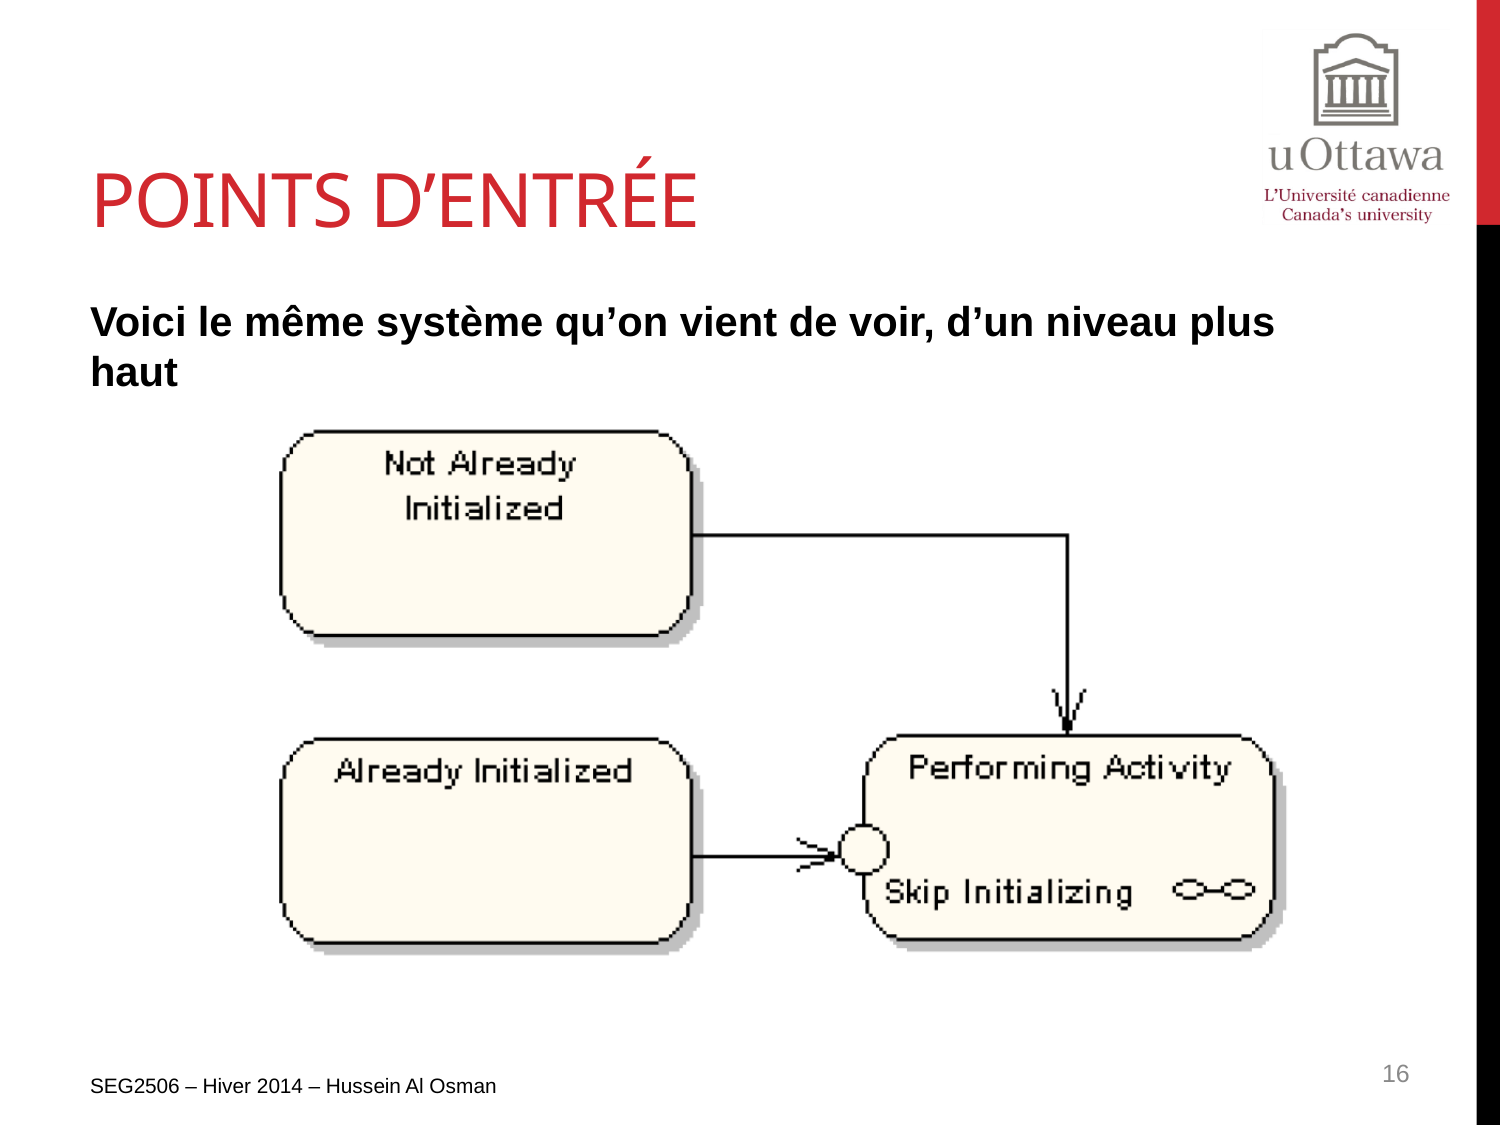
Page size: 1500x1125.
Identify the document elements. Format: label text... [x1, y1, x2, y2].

list Voici le même système qu’on vient de voir, d’un niveau plus haut [75, 287, 1325, 1005]
slide_number 16 [1074, 1042, 1425, 1103]
picture [229, 405, 1300, 992]
title Points D’entrée [75, 24, 1213, 250]
picture [1262, 29, 1450, 225]
footer SEG2506 – Hiver 2014 – Hussein Al Osman [75, 1065, 638, 1112]
